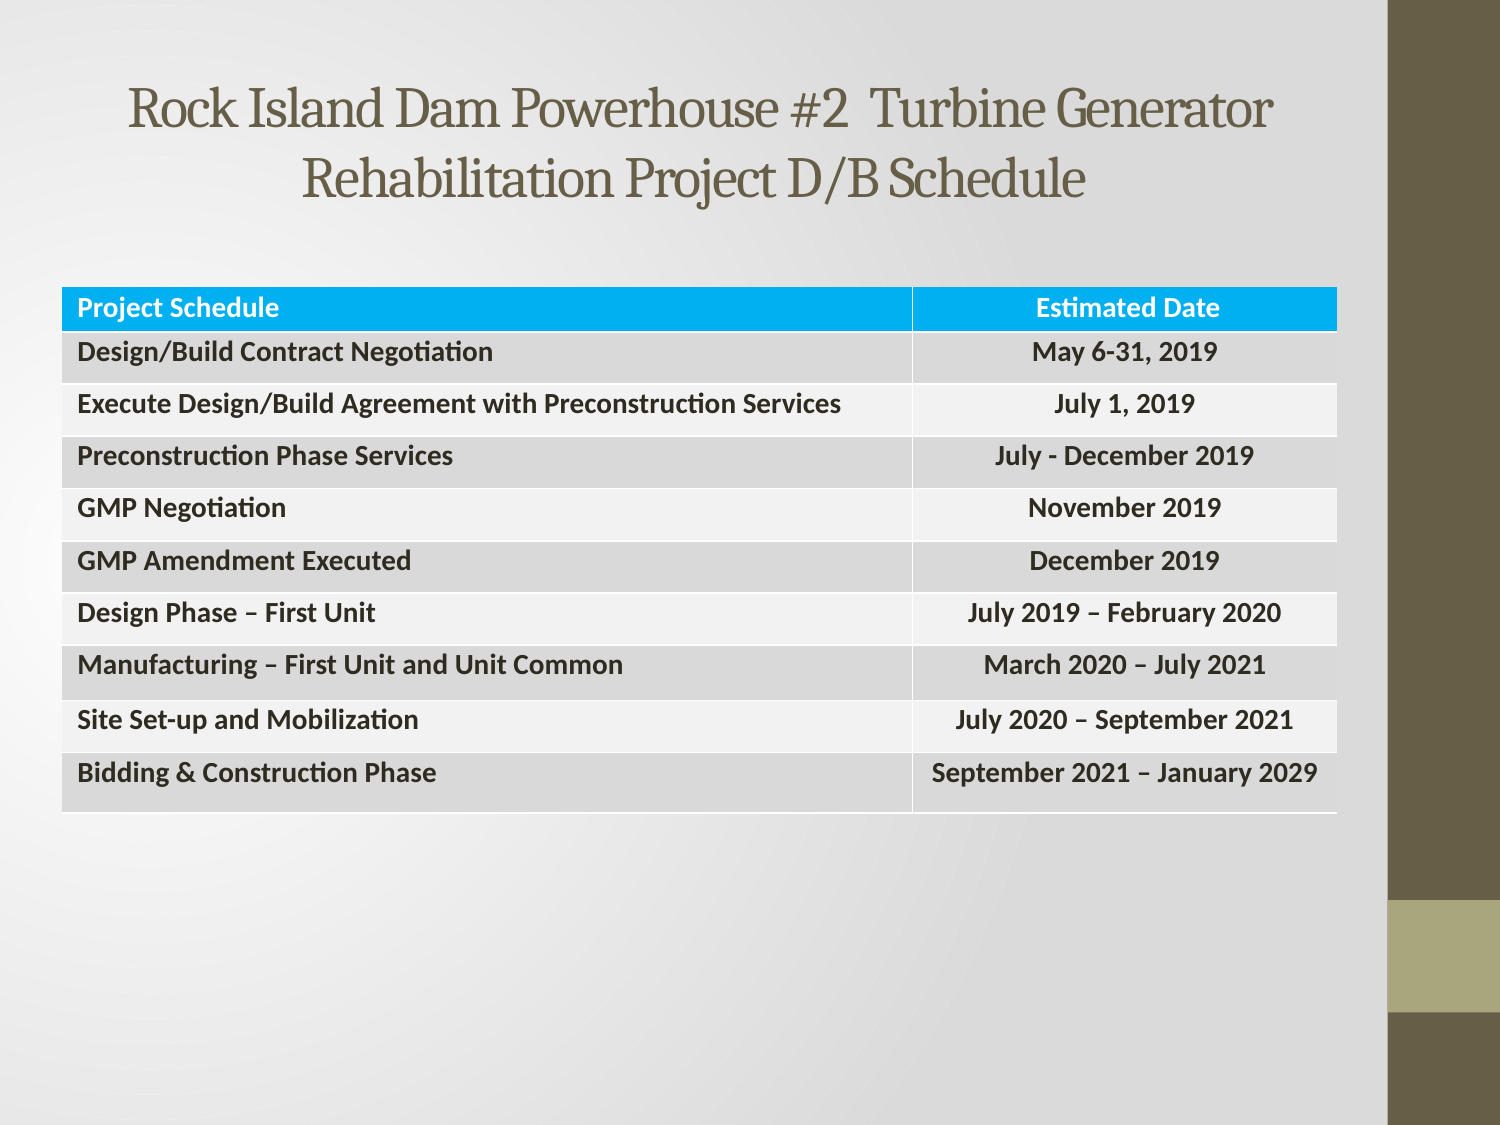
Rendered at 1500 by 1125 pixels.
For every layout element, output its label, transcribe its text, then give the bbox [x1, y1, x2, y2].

table_header Estimated Date [913, 287, 1337, 331]
table_header Project Schedule [62, 287, 912, 331]
table_cell March 2020 – July 2021 [913, 646, 1337, 700]
table_cell December 2019 [913, 542, 1337, 592]
table_cell November 2019 [913, 489, 1337, 540]
table_cell GMP Amendment Executed [62, 542, 912, 592]
table_cell July 2019 – February 2020 [913, 594, 1337, 644]
table_cell Manufacturing – First Unit and Unit Common [62, 646, 912, 700]
table_cell May 6-31, 2019 [913, 333, 1337, 383]
table_cell Execute Design/Build Agreement with Preconstruction Services [62, 385, 912, 435]
table_cell GMP Negotiation [62, 489, 912, 540]
table_cell Design/Build Contract Negotiation [62, 333, 912, 383]
table_cell Preconstruction Phase Services [62, 437, 912, 488]
table_cell July 1, 2019 [913, 385, 1337, 435]
table_cell September 2021 – January 2029 [913, 753, 1337, 812]
table_cell July - December 2019 [913, 437, 1337, 488]
table_cell Bidding & Construction Phase [62, 753, 912, 812]
table_cell Site Set-up and Mobilization [62, 701, 912, 752]
table_cell July 2020 – September 2021 [913, 701, 1337, 752]
title Rock Island Dam Powerhouse #2 Turbine Generator Rehabilitation Project D/B Schedule [75, 45, 1325, 233]
table_cell Design Phase – First Unit [62, 594, 912, 644]
